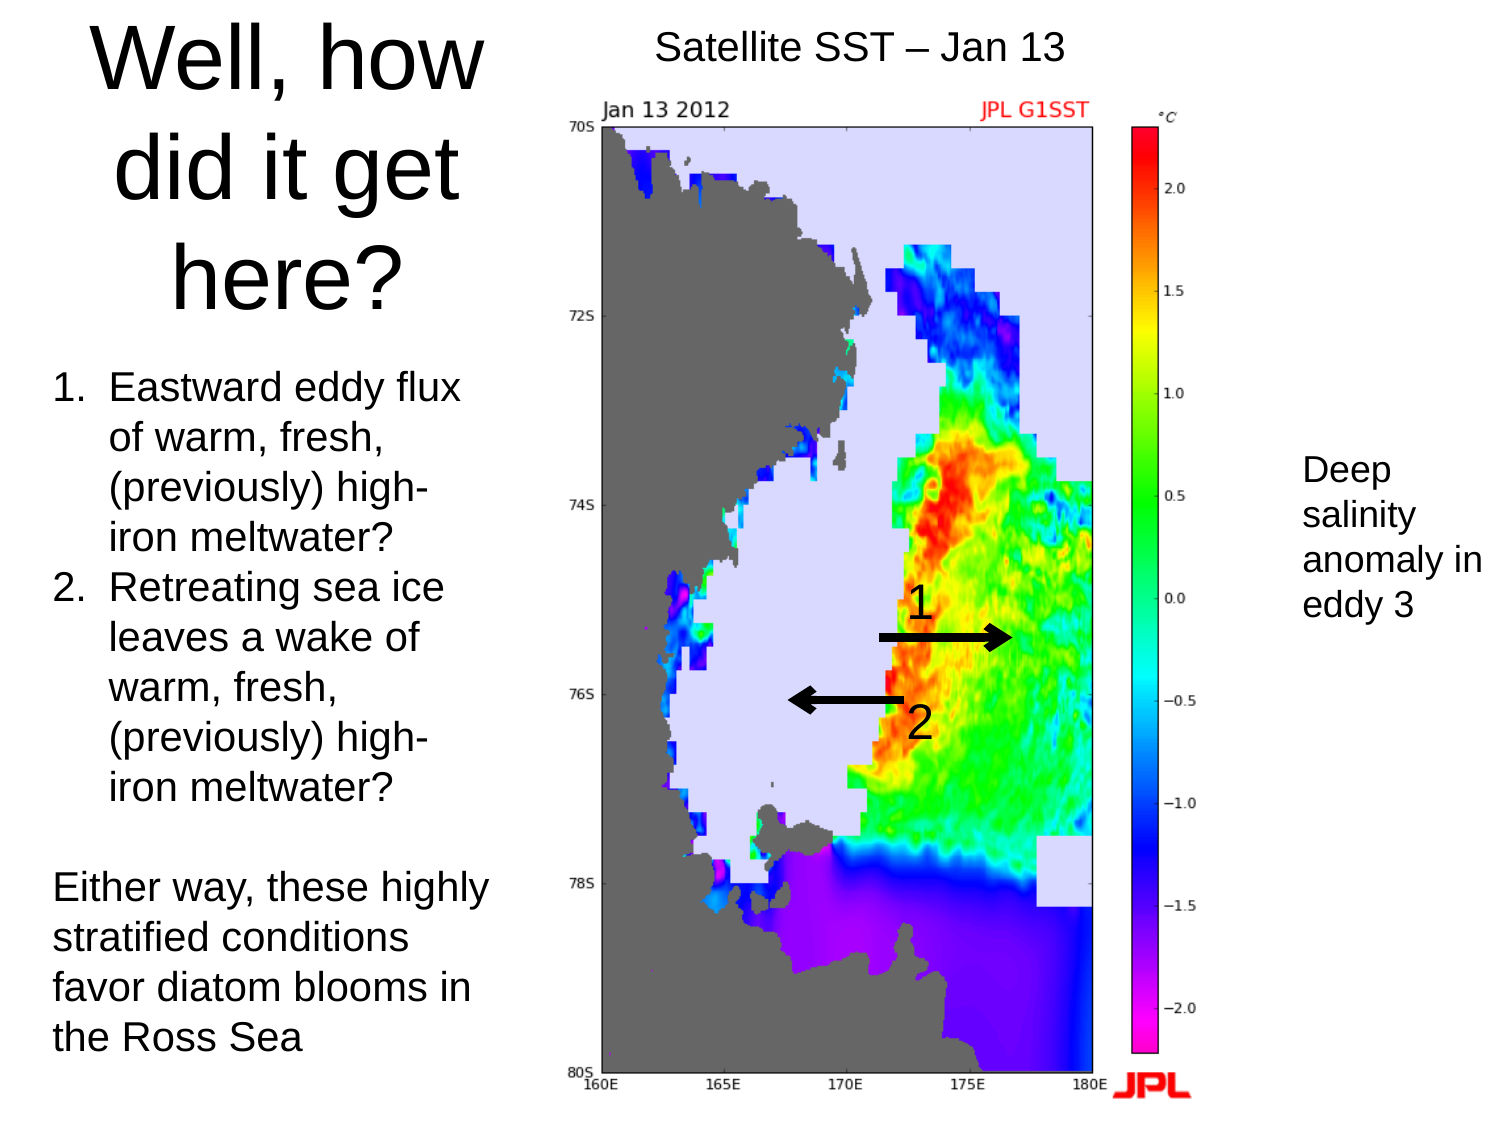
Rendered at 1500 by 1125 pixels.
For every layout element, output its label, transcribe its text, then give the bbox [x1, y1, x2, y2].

text_box Eastward eddy flux of warm, fresh, (previously) high-iron meltwater? Retreating sea ice leaves a wake of warm, fresh, (previously) high-iron meltwater? Either way, these highly stratified conditions favor diatom blooms in the Ross Sea [37, 352, 513, 1068]
text_box Satellite SST – Jan 13 [639, 12, 1082, 73]
text_box Deep salinity anomaly in eddy 3 [1287, 437, 1500, 633]
title Well, how did it get here? [37, 0, 538, 413]
picture [549, 74, 1210, 1125]
